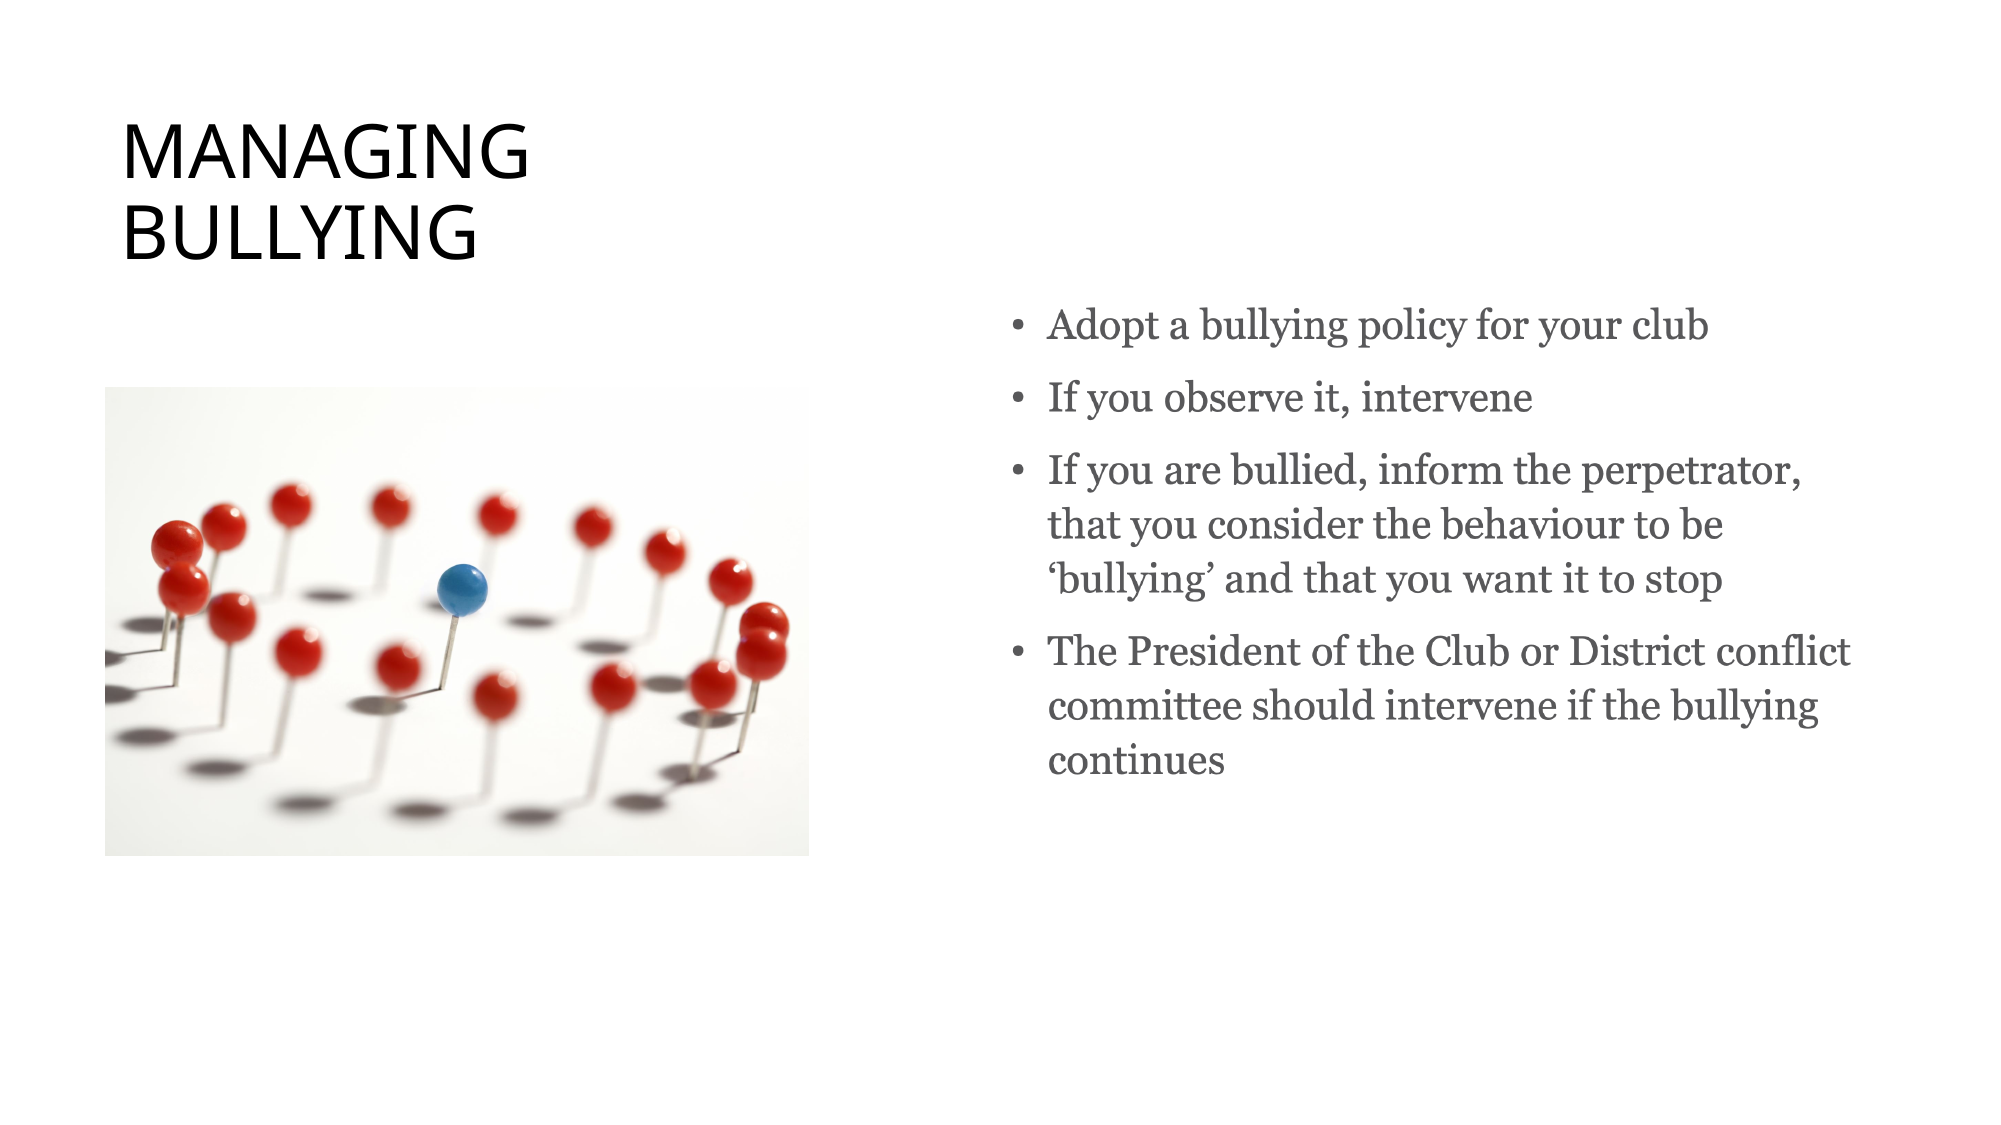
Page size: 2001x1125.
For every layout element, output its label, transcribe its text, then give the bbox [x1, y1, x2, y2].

picture [982, 288, 1906, 799]
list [105, 387, 809, 856]
title MANAGING BULLYING [105, 86, 809, 284]
